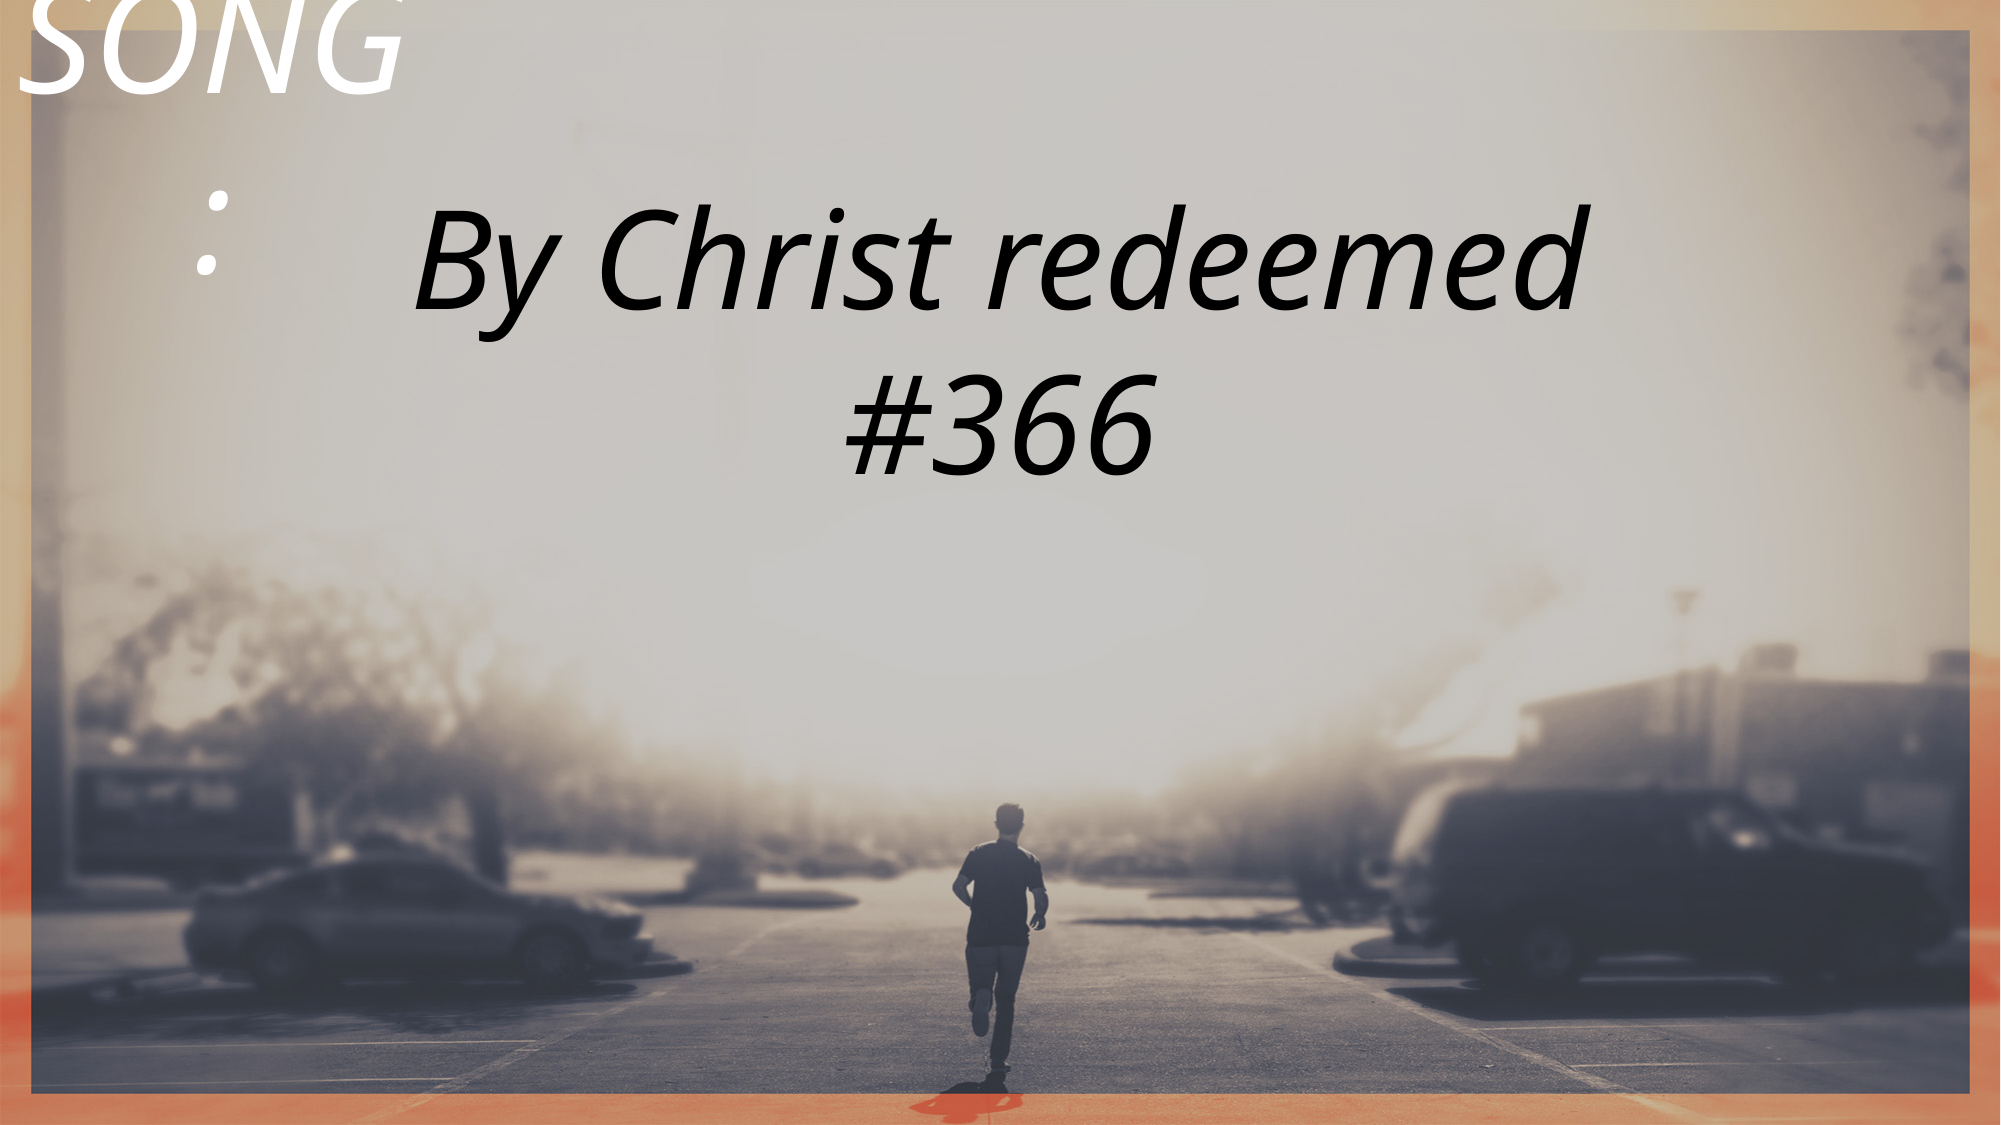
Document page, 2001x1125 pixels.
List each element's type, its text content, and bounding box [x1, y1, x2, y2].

text_box SONG: [0, 0, 427, 248]
text_box By Christ redeemed #366 [0, 111, 2000, 563]
picture [0, 0, 2001, 1125]
